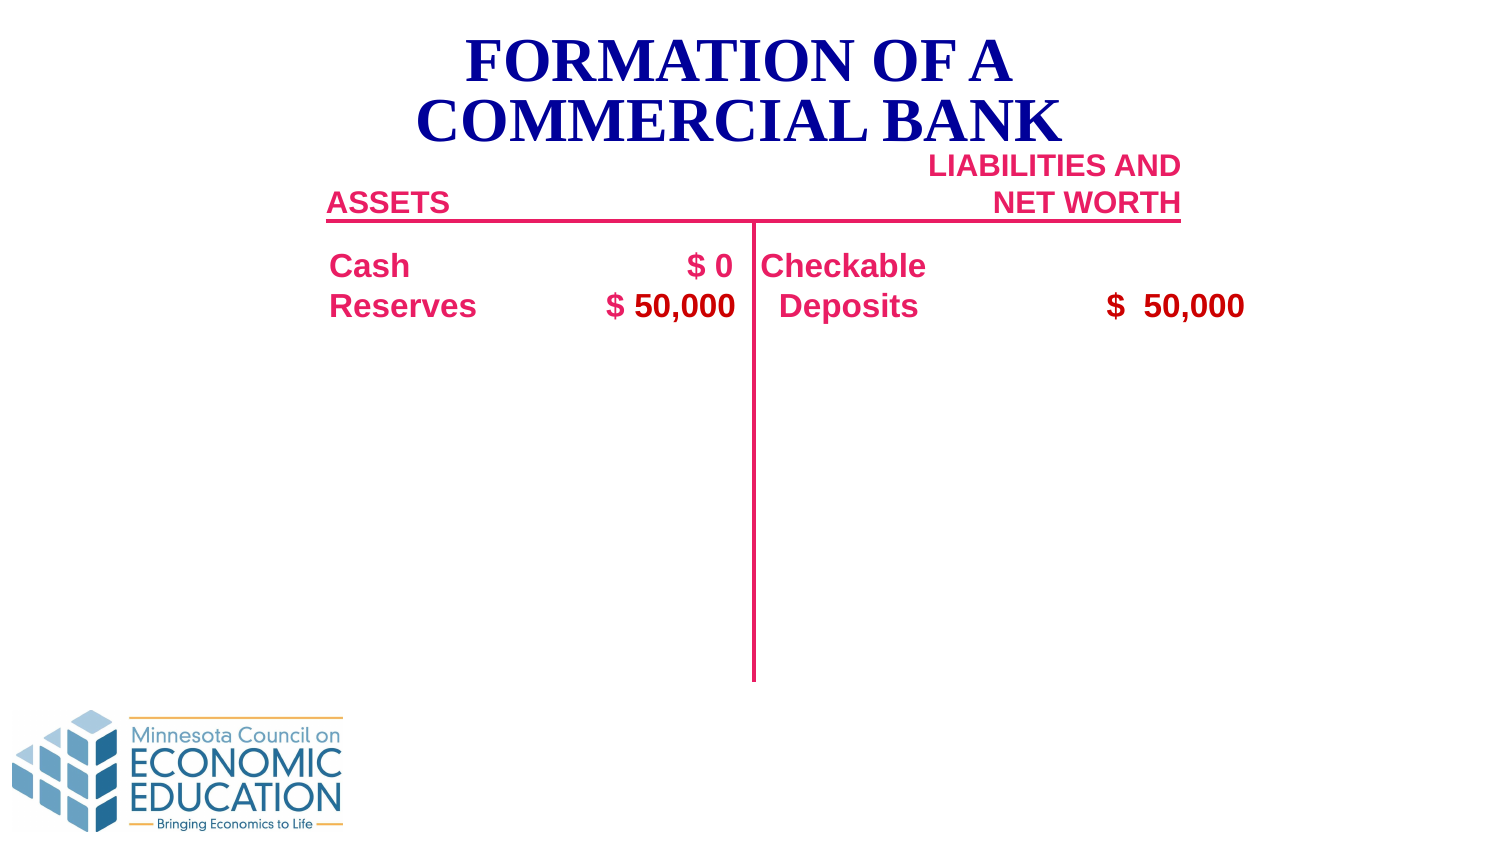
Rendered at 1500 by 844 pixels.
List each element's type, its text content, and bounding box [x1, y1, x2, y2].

text_box ASSETS [320, 176, 456, 224]
text_box LIABILITIES AND NET WORTH [922, 139, 1188, 226]
picture [12, 710, 343, 832]
text_box Checkable Deposits $ 50,000 [1186, 238, 1252, 330]
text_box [325, 221, 1182, 683]
text_box FORMATION OF A COMMERCIAL BANK [409, 28, 1070, 159]
